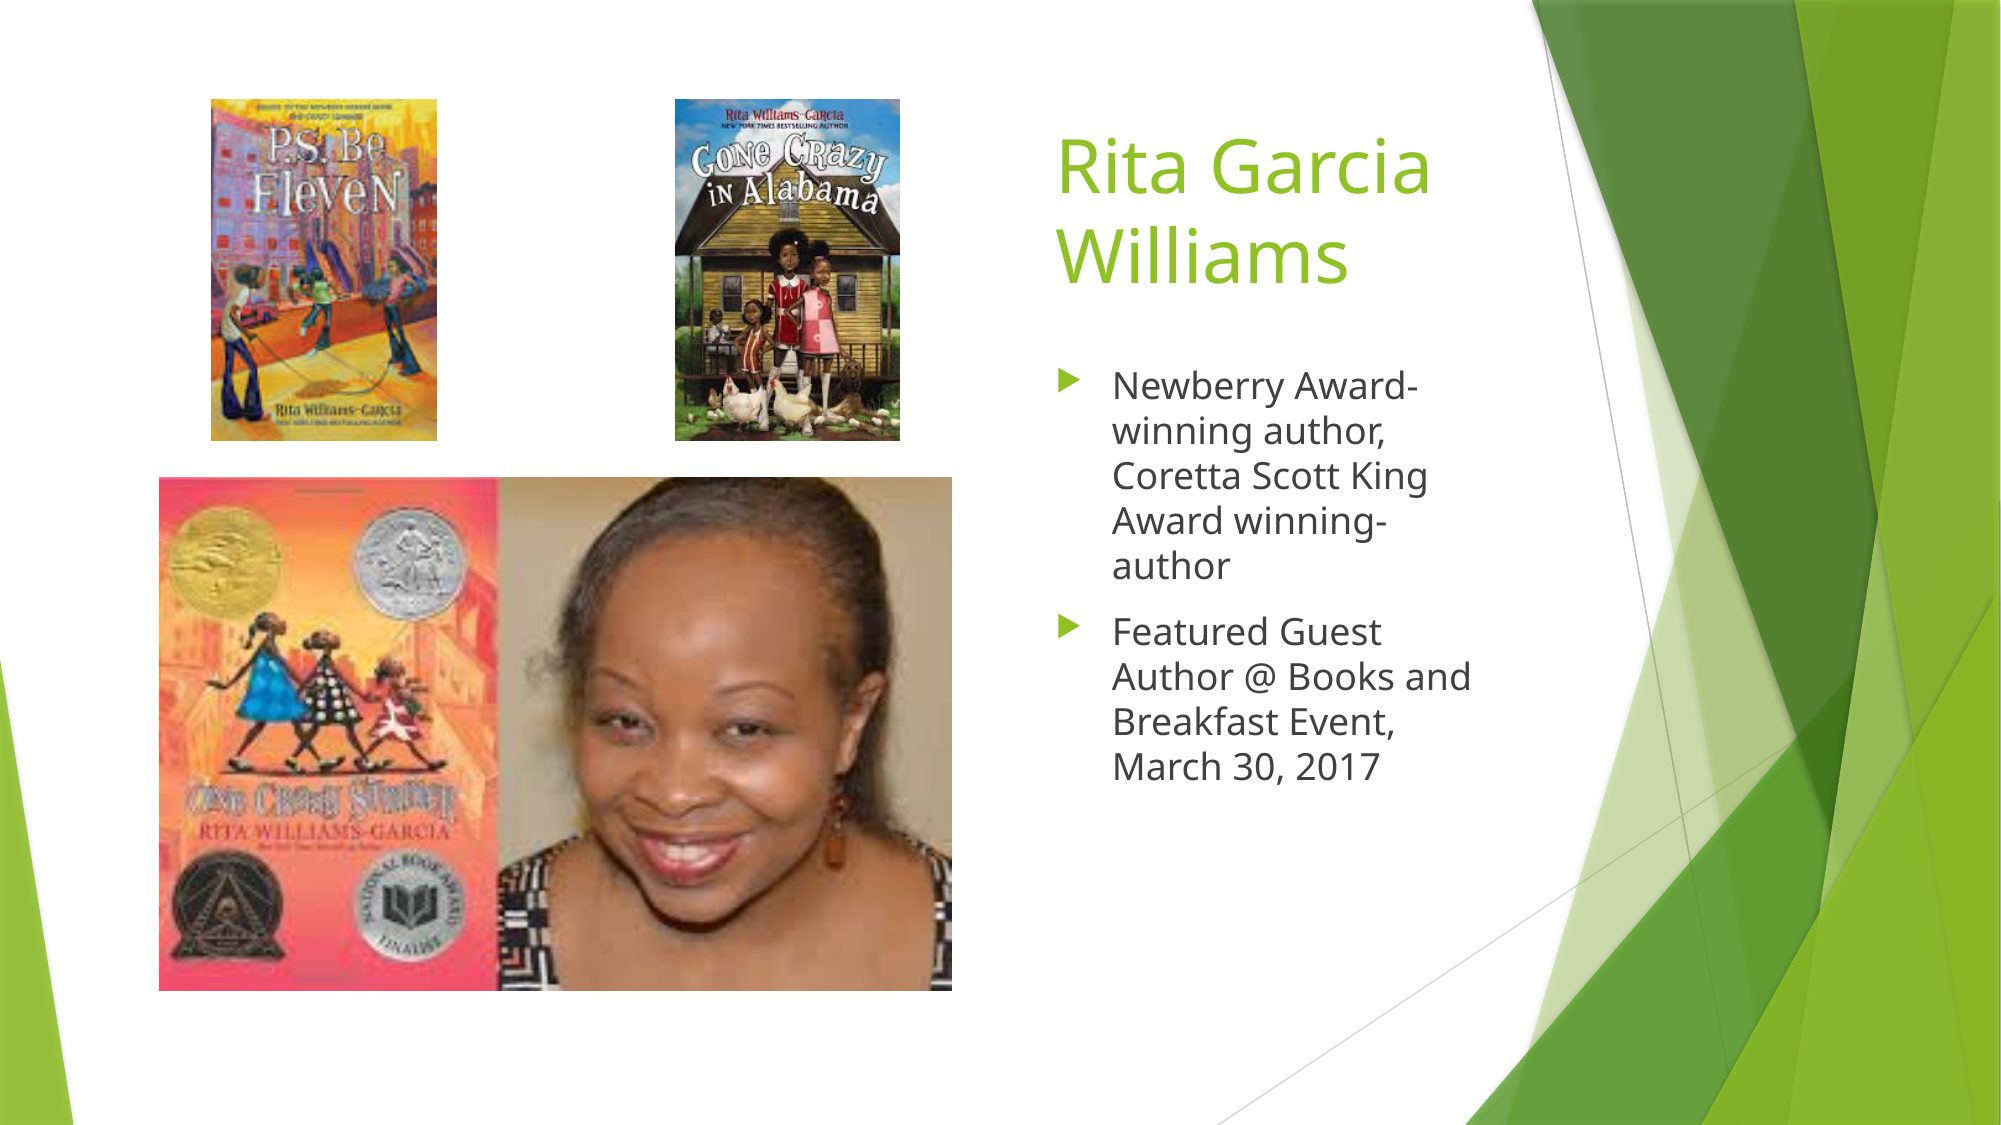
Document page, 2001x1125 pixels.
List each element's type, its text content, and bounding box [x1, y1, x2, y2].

list Newberry Award-winning author, Coretta Scott King Award winning-author Featured Guest Author @ Books and Breakfast Event, March 30, 2017 [1040, 354, 1522, 992]
picture [159, 476, 953, 992]
picture [674, 99, 901, 441]
title Rita Garcia Williams [1040, 99, 1522, 317]
picture [210, 99, 438, 441]
